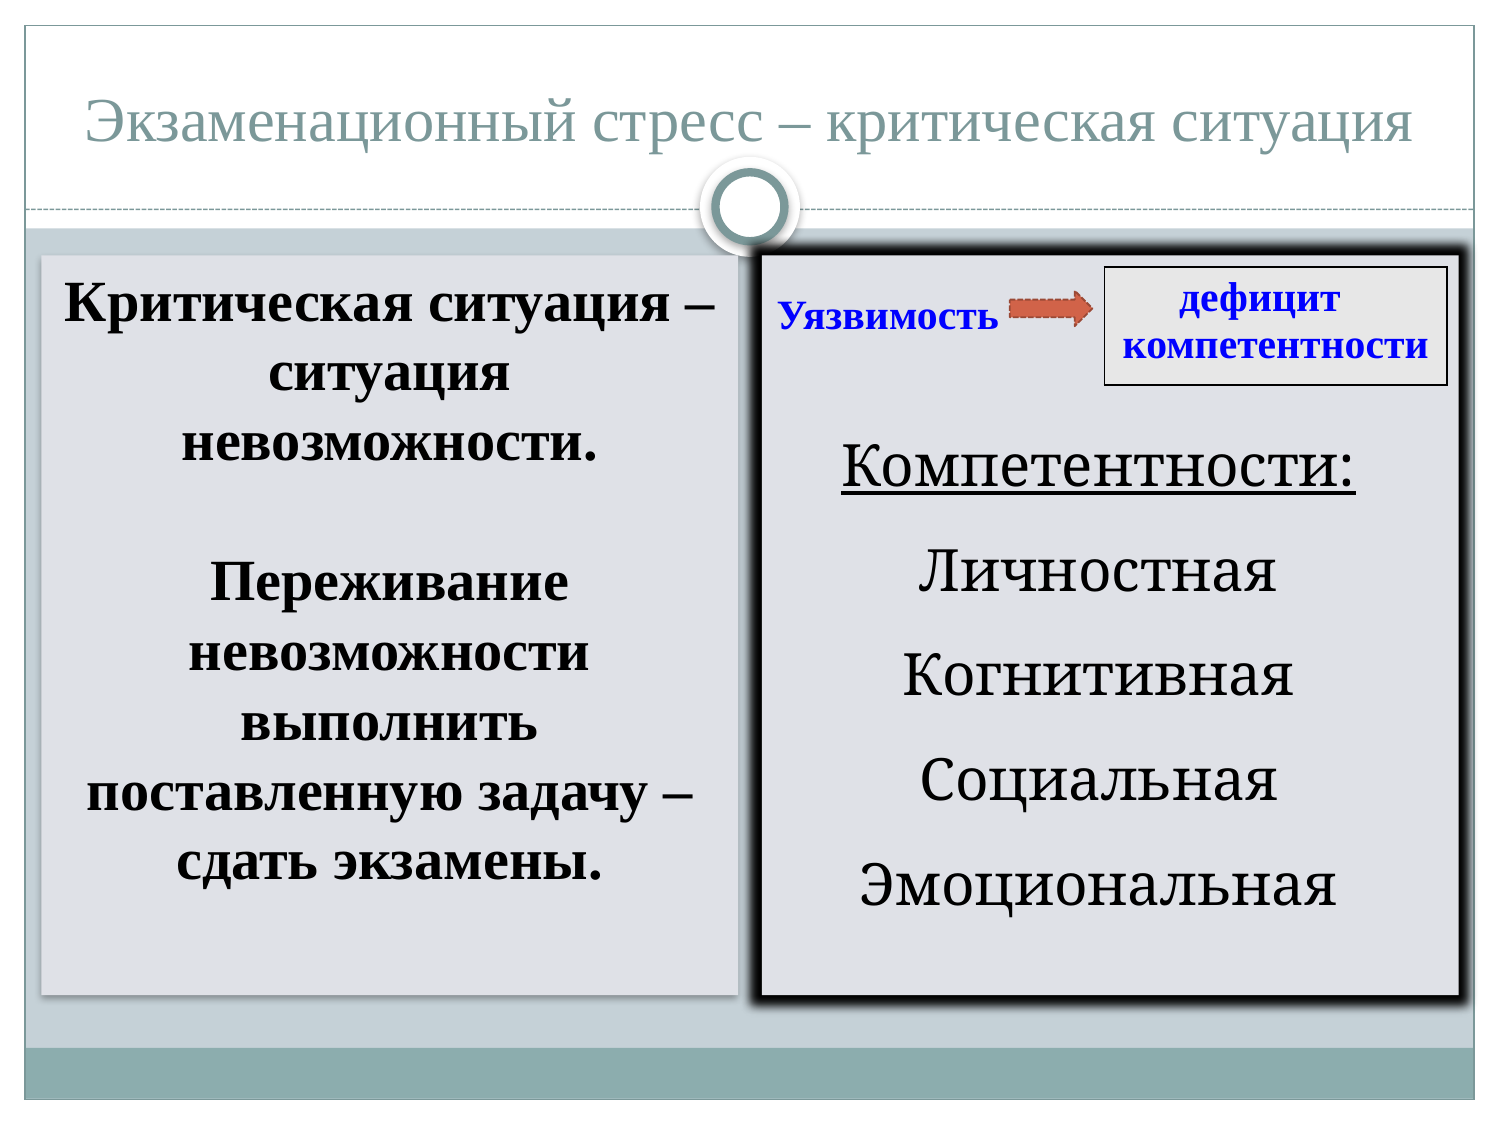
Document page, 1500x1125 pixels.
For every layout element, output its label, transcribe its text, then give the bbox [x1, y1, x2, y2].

text_box Уязвимость [761, 255, 1459, 996]
text_box Компетентности: Личностная Когнитивная Социальная Эмоциональная [785, 385, 1412, 925]
title Экзаменационный стресс – критическая ситуация [29, 42, 1471, 161]
text_box [1008, 290, 1094, 328]
table_header дефицит компетентности [1105, 268, 1446, 384]
list Критическая ситуация – ситуация невозможности. Переживание невозможности выполнить поставленную задачу – сдать экзамены. [41, 255, 739, 996]
